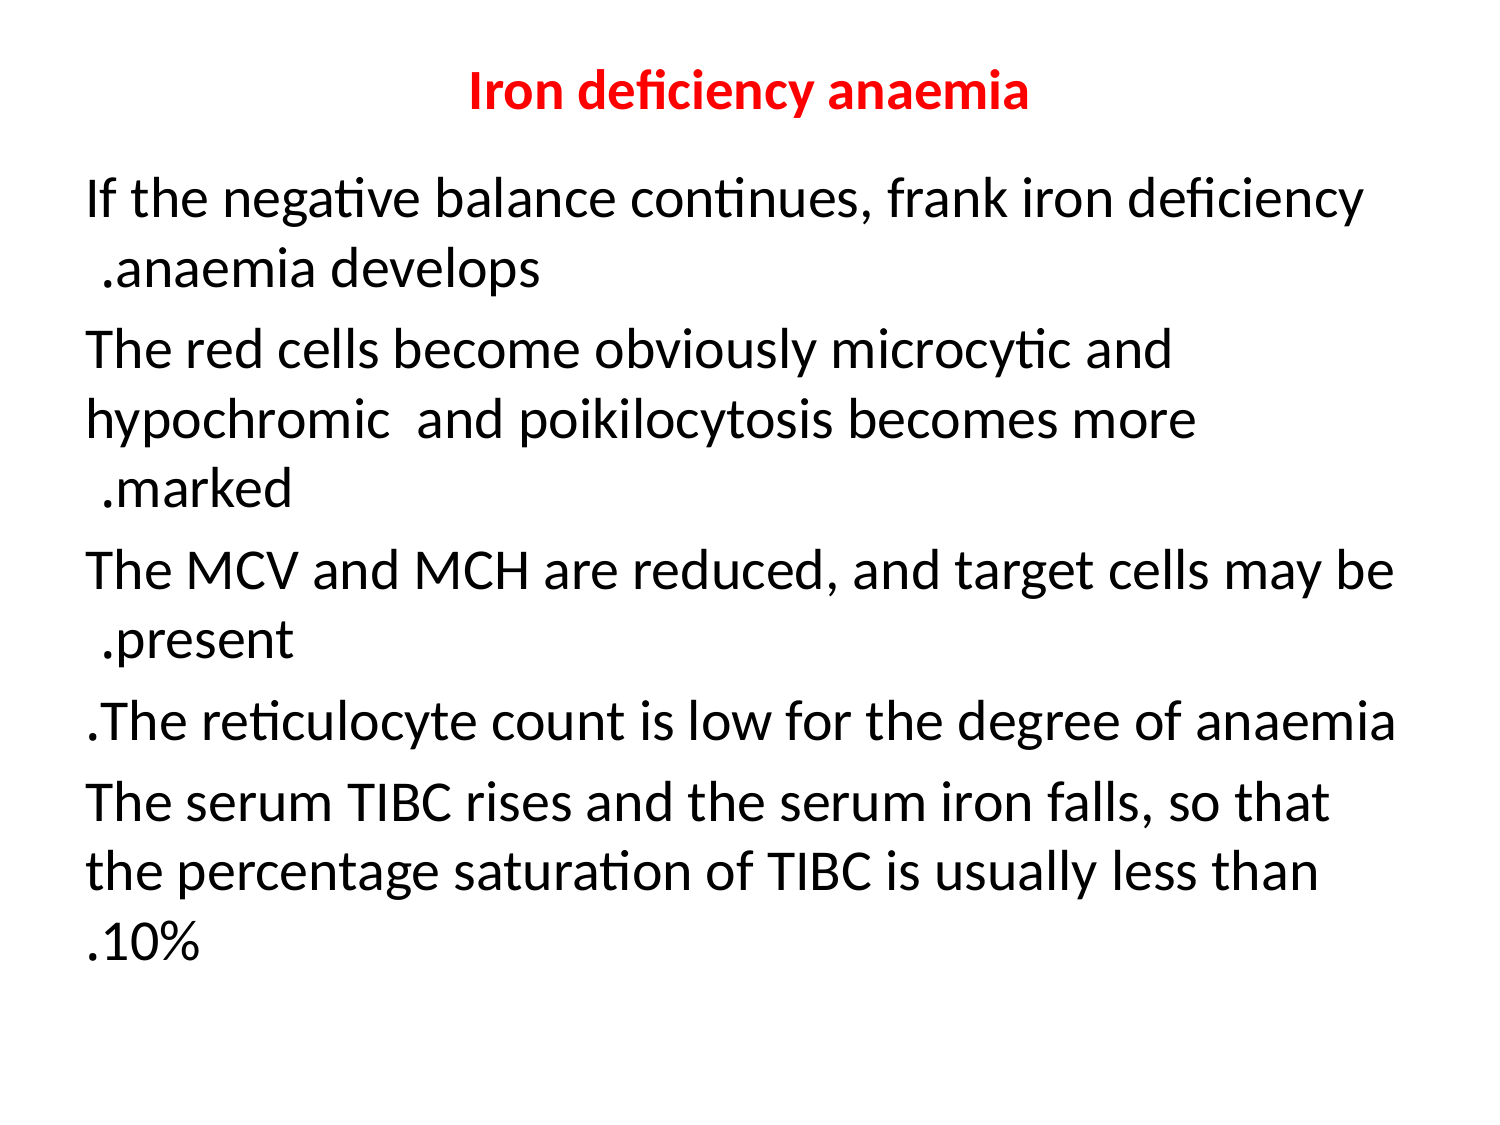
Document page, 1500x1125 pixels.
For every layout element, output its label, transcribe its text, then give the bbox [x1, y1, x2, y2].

title Iron deficiency anaemia [75, 45, 1425, 129]
list If the negative balance continues, frank iron deficiency anaemia develops. The red cells become obviously microcytic and hypochromic and poikilocytosis becomes more marked. The MCV and MCH are reduced, and target cells may be present. The reticulocyte count is low for the degree of anaemia. The serum TIBC rises and the serum iron falls, so that the percentage saturation of TIBC is usually less than 10%. [70, 152, 1425, 1005]
